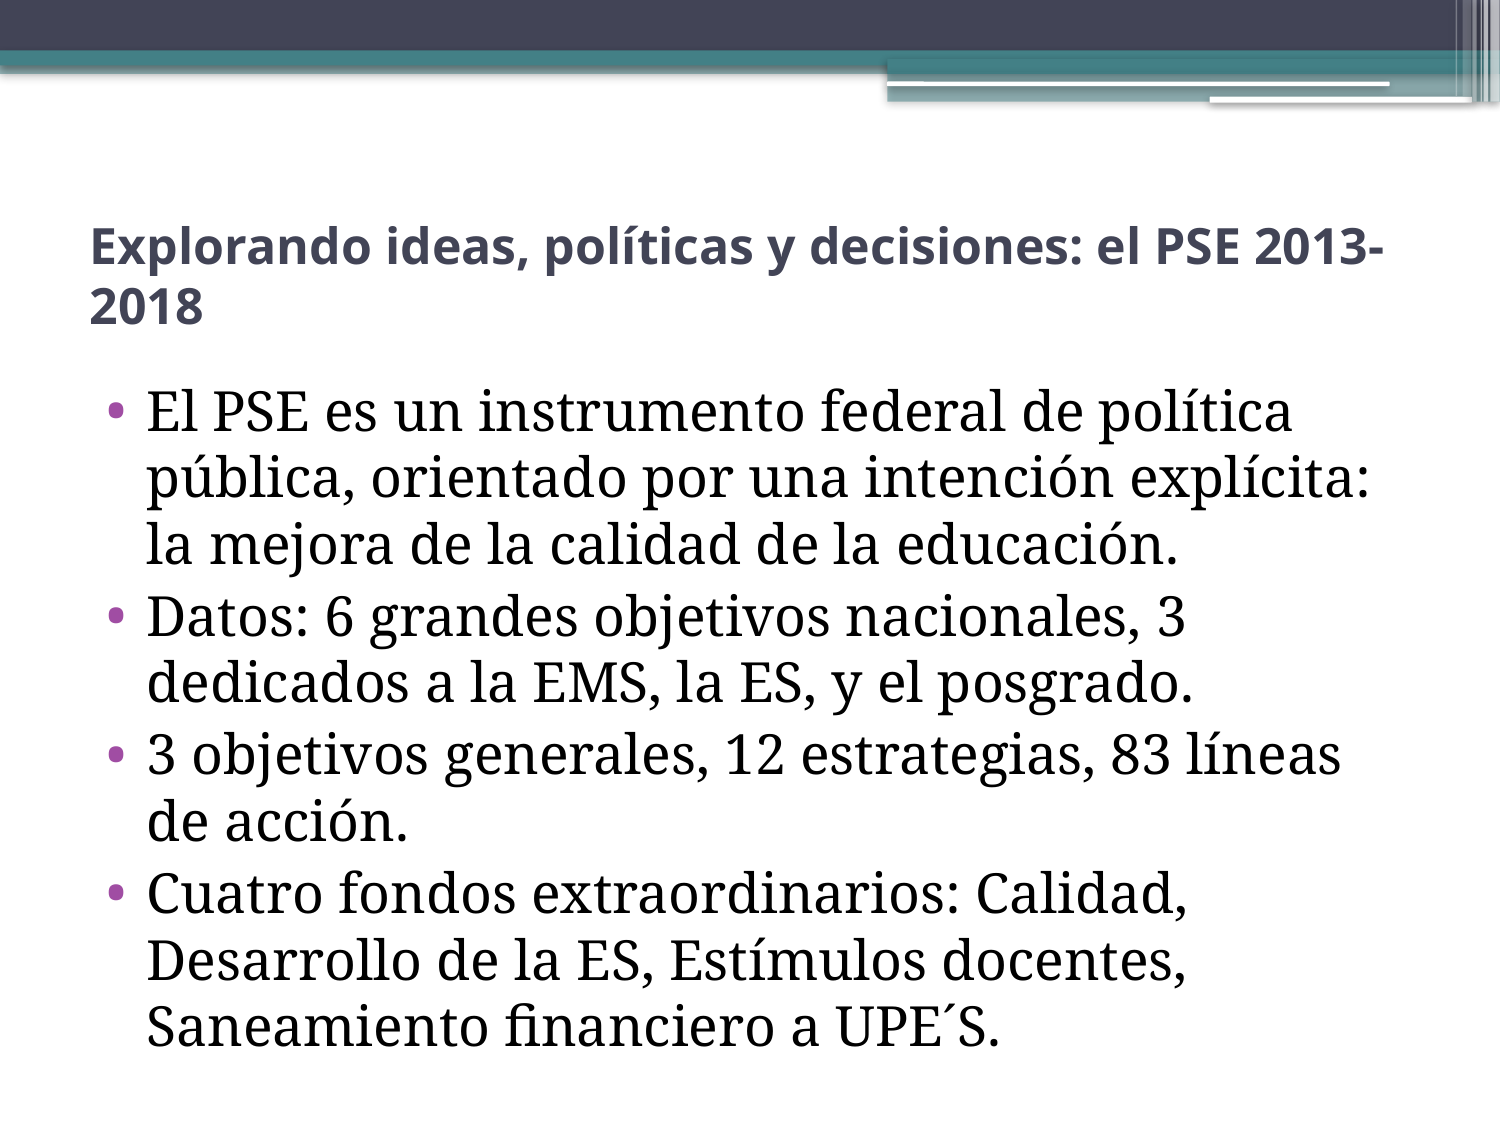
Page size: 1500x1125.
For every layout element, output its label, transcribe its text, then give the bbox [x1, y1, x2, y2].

title Explorando ideas, políticas y decisiones: el PSE 2013-2018 [75, 187, 1425, 363]
list El PSE es un instrumento federal de política pública, orientado por una intención explícita: la mejora de la calidad de la educación. Datos: 6 grandes objetivos nacionales, 3 dedicados a la EMS, la ES, y el posgrado. 3 objetivos generales, 12 estrategias, 83 líneas de acción. Cuatro fondos extraordinarios: Calidad, Desarrollo de la ES, Estímulos docentes, Saneamiento financiero a UPE´S. [75, 368, 1425, 1079]
